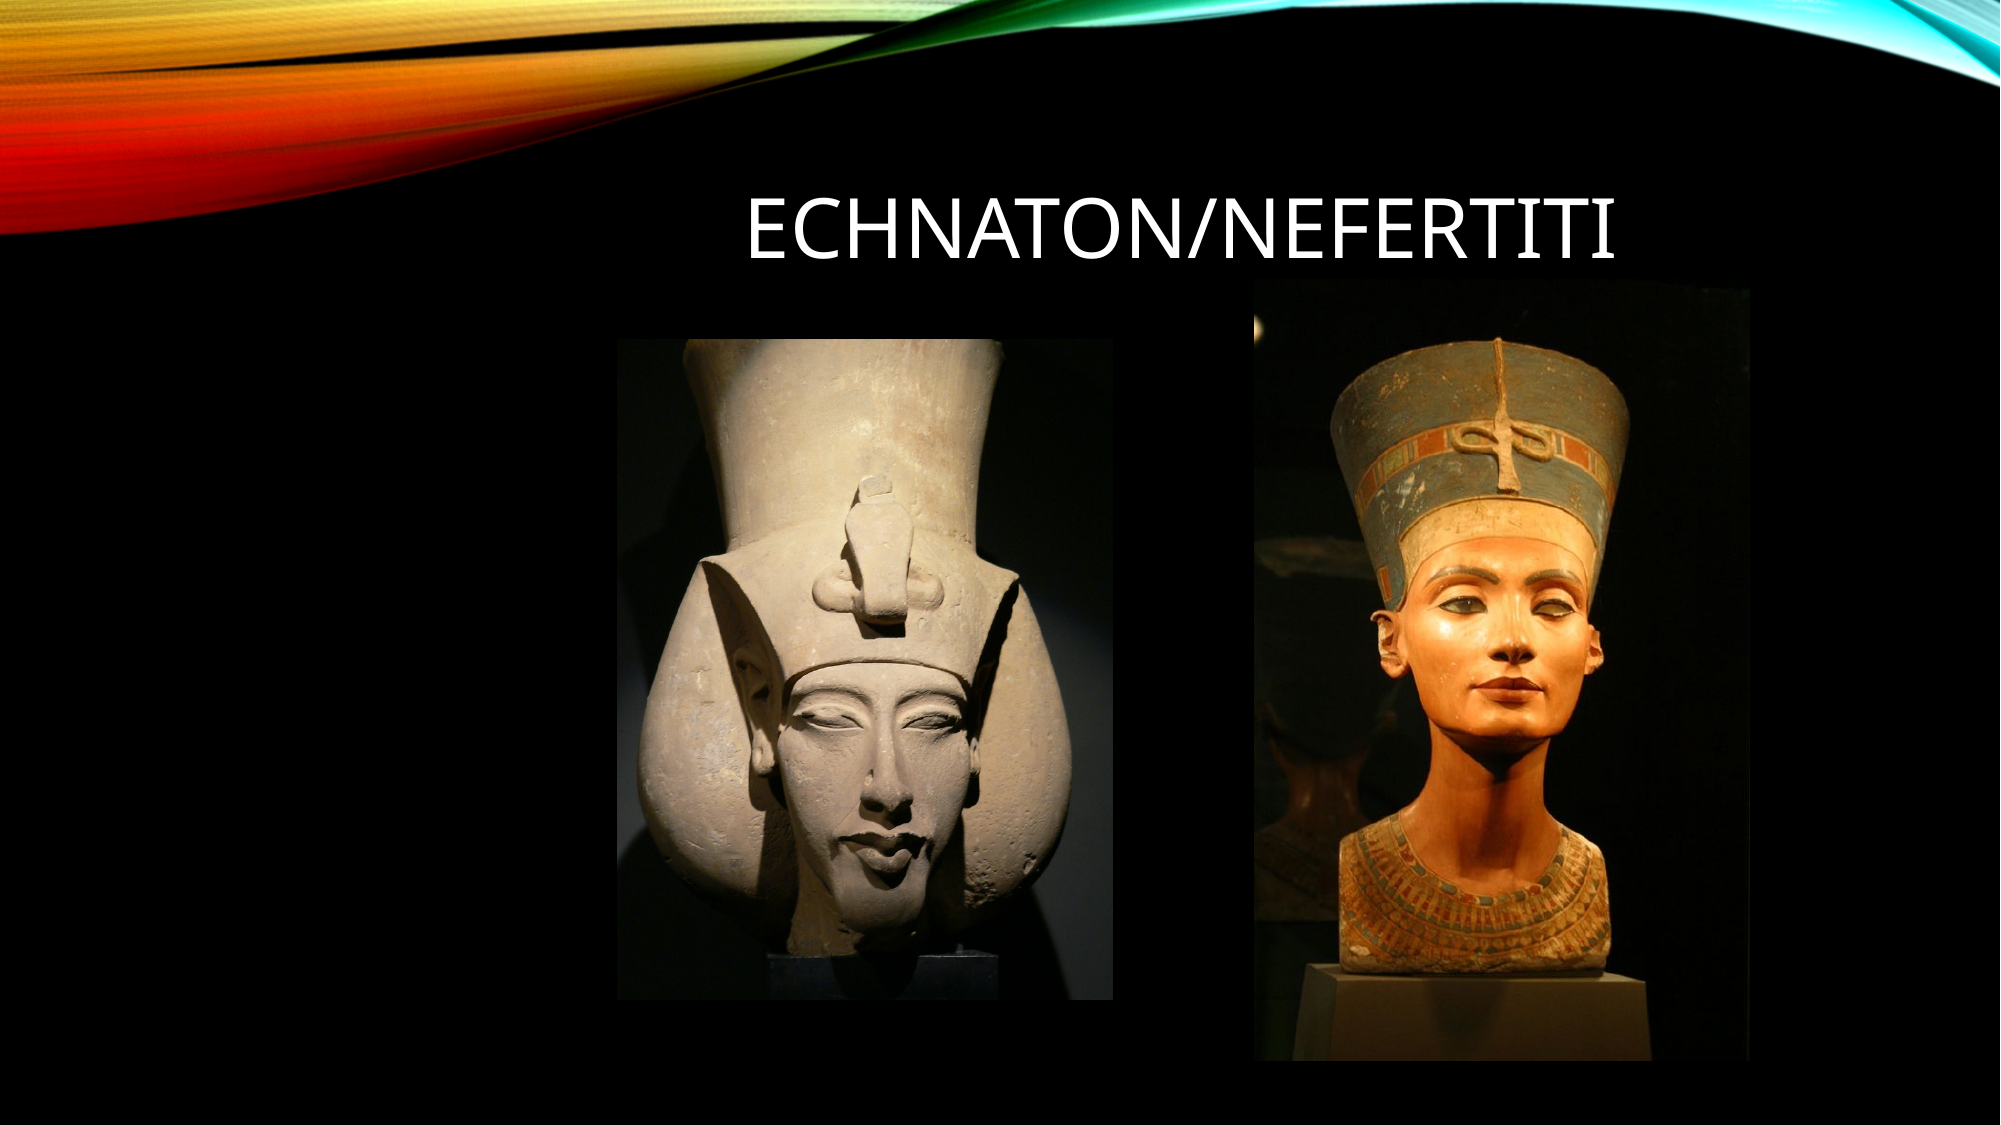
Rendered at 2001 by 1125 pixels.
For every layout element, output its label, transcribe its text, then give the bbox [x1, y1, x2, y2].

title Echnaton/Nefertiti [474, 125, 1888, 338]
picture [0, 0, 2000, 237]
picture [1254, 279, 1751, 1061]
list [616, 339, 1113, 1001]
